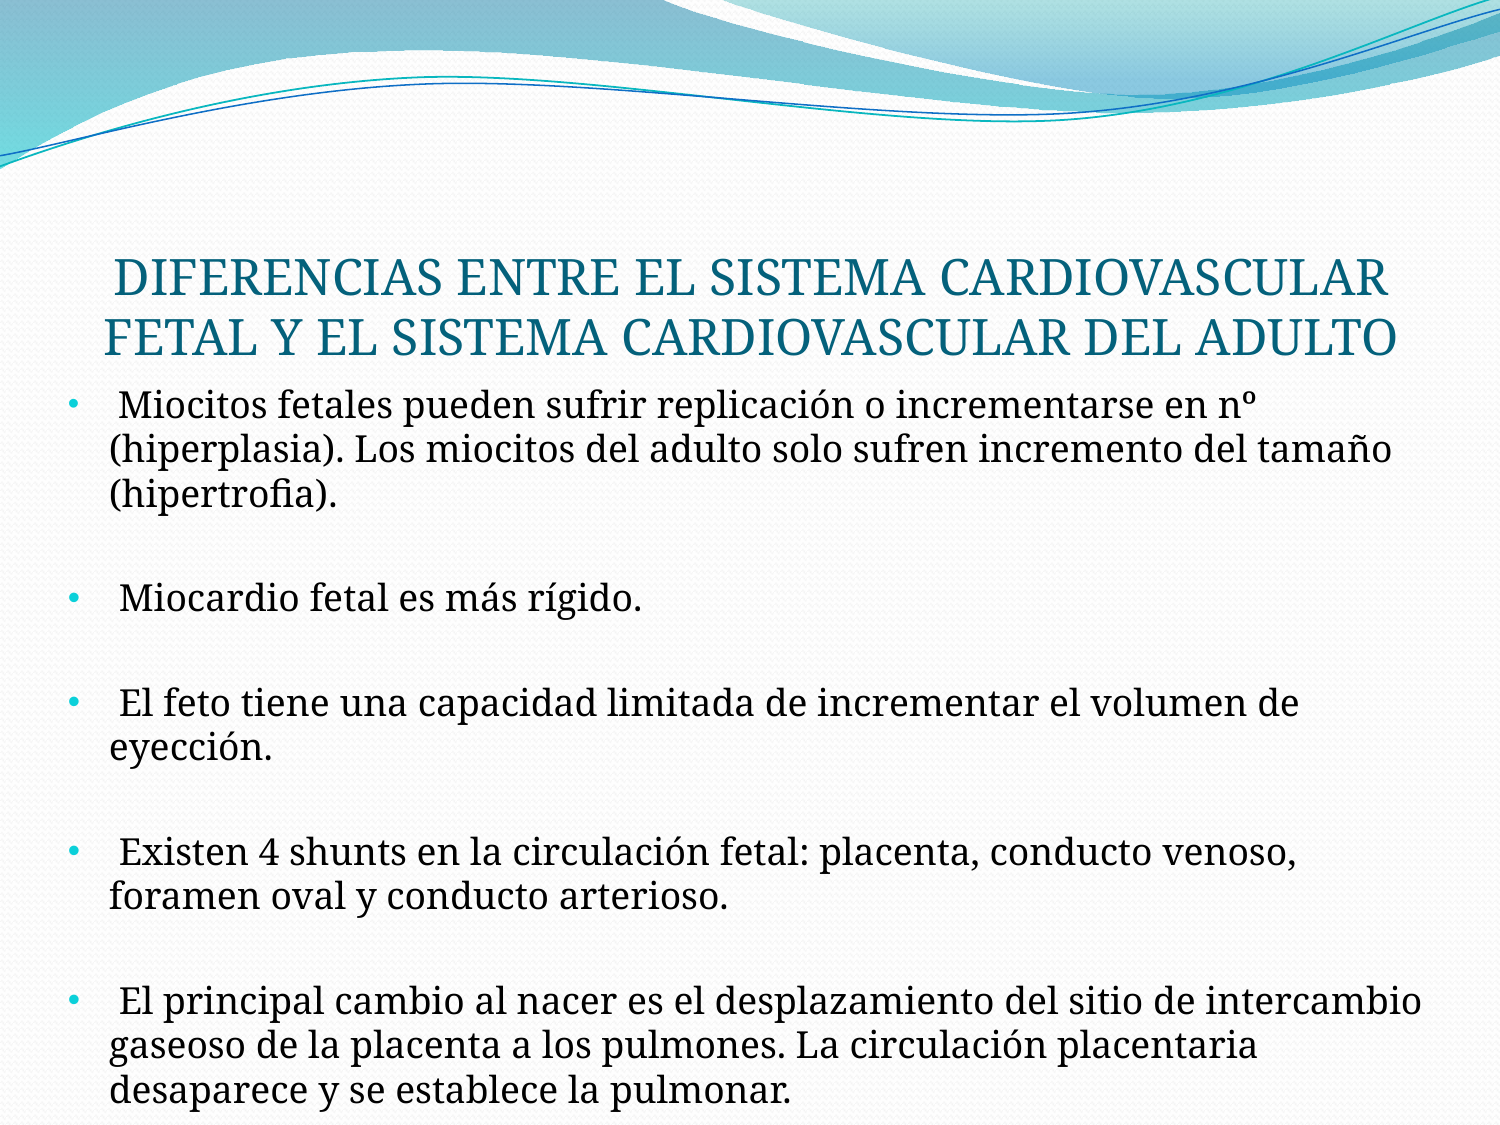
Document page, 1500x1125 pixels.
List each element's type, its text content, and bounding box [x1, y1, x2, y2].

title Diferencias entre el sistema cardiovascular fetal y el sistema cardiovascular del adulto [76, 196, 1427, 373]
list Miocitos fetales pueden sufrir replicación o incrementarse en nº (hiperplasia). Los miocitos del adulto solo sufren incremento del tamaño (hipertrofia). Miocardio fetal es más rígido. El feto tiene una capacidad limitada de incrementar el volumen de eyección. Existen 4 shunts en la circulación fetal: placenta, conducto venoso, foramen oval y conducto arterioso. El principal cambio al nacer es el desplazamiento del sitio de intercambio gaseoso de la placenta a los pulmones. La circulación placentaria desaparece y se establece la pulmonar. [53, 373, 1447, 1125]
